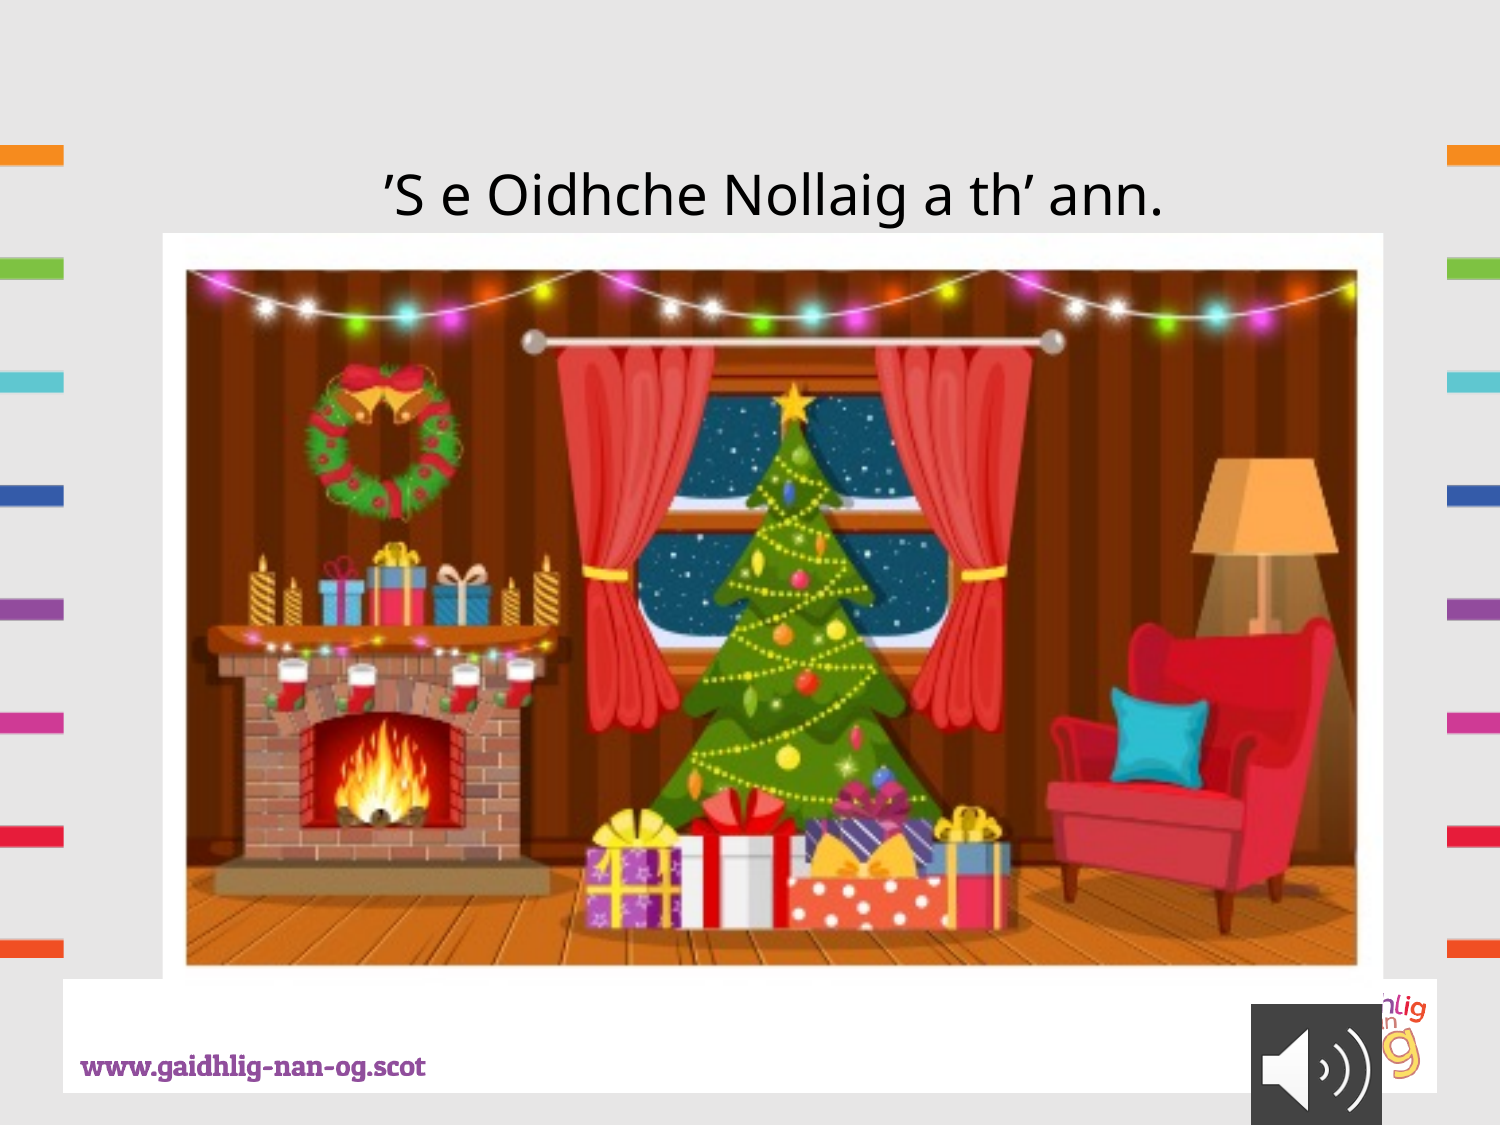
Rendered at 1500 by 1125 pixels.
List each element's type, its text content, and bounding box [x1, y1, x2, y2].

title ’S e Oidhche Nollaig a th’ ann. [187, 149, 1363, 232]
picture [63, 233, 1437, 1125]
